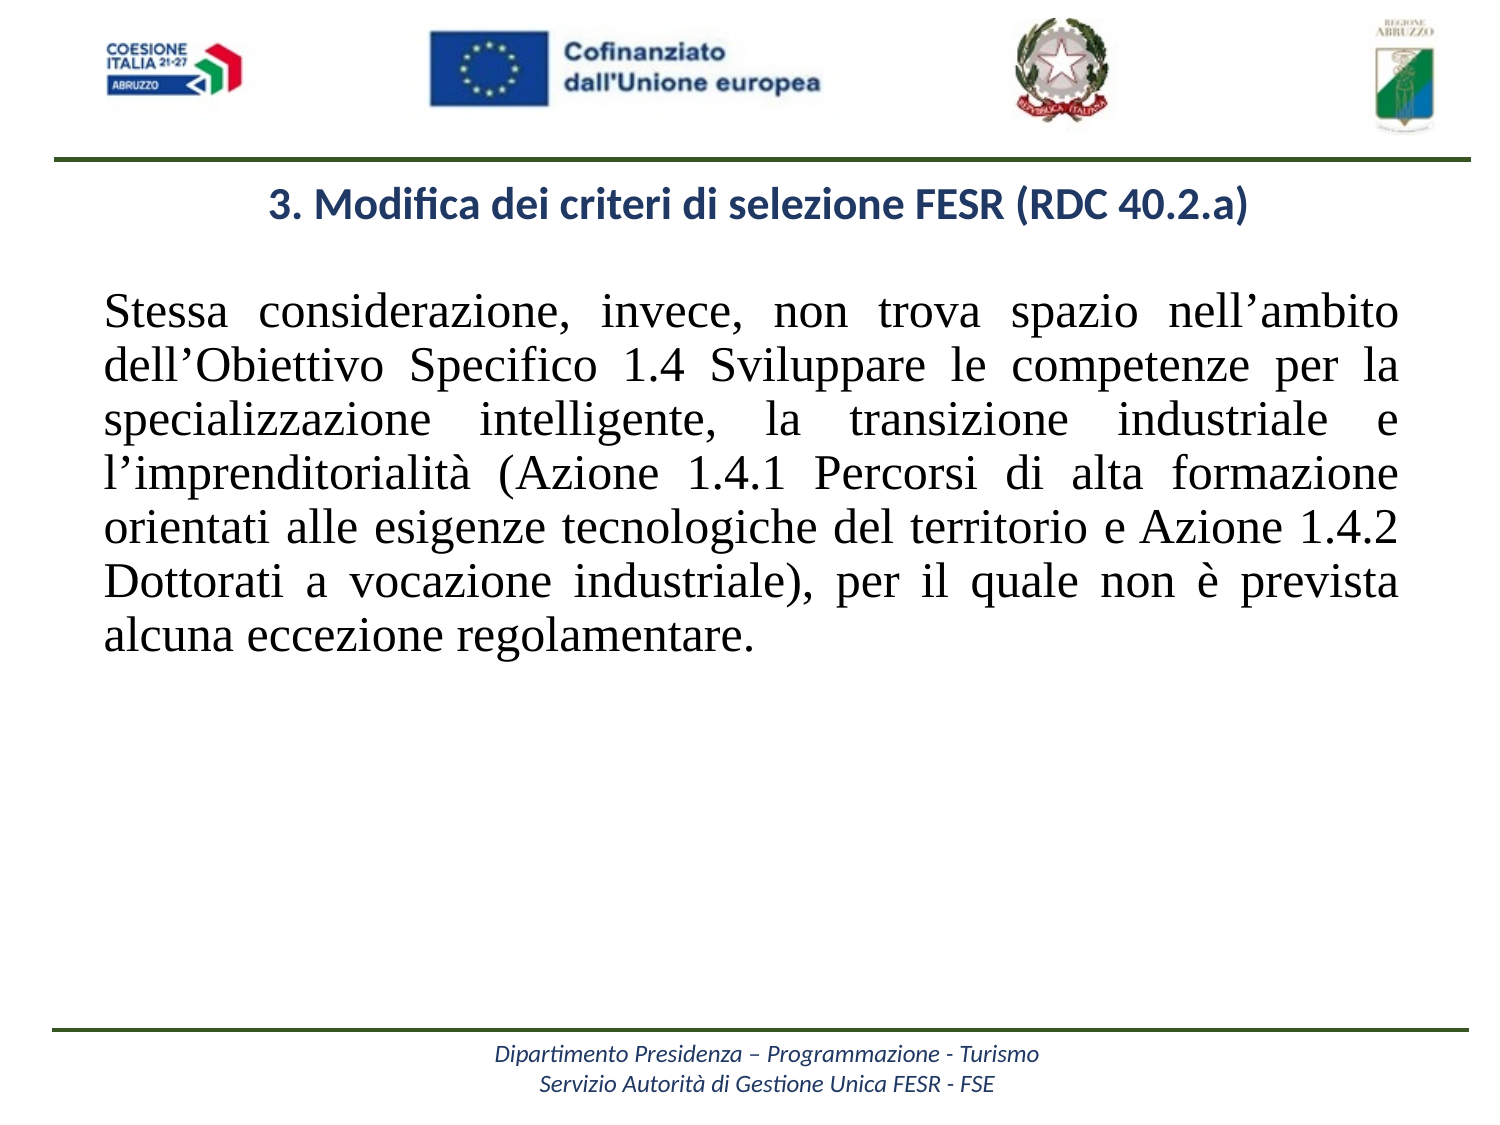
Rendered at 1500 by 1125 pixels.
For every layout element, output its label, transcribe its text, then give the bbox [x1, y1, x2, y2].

text_box 3. Modifica dei criteri di selezione FESR (RDC 40.2.a) [58, 166, 1470, 237]
subtitle Stessa considerazione, invece, non trova spazio nell’ambito dell’Obiettivo Specifico 1.4 Sviluppare le competenze per la specializzazione intelligente, la transizione industriale e l’imprenditorialità (Azione 1.4.1 Percorsi di alta formazione orientati alle esigenze tecnologiche del territorio e Azione 1.4.2 Dottorati a vocazione industriale), per il quale non è prevista alcuna eccezione regolamentare. [88, 276, 1416, 927]
picture [82, 18, 1439, 137]
